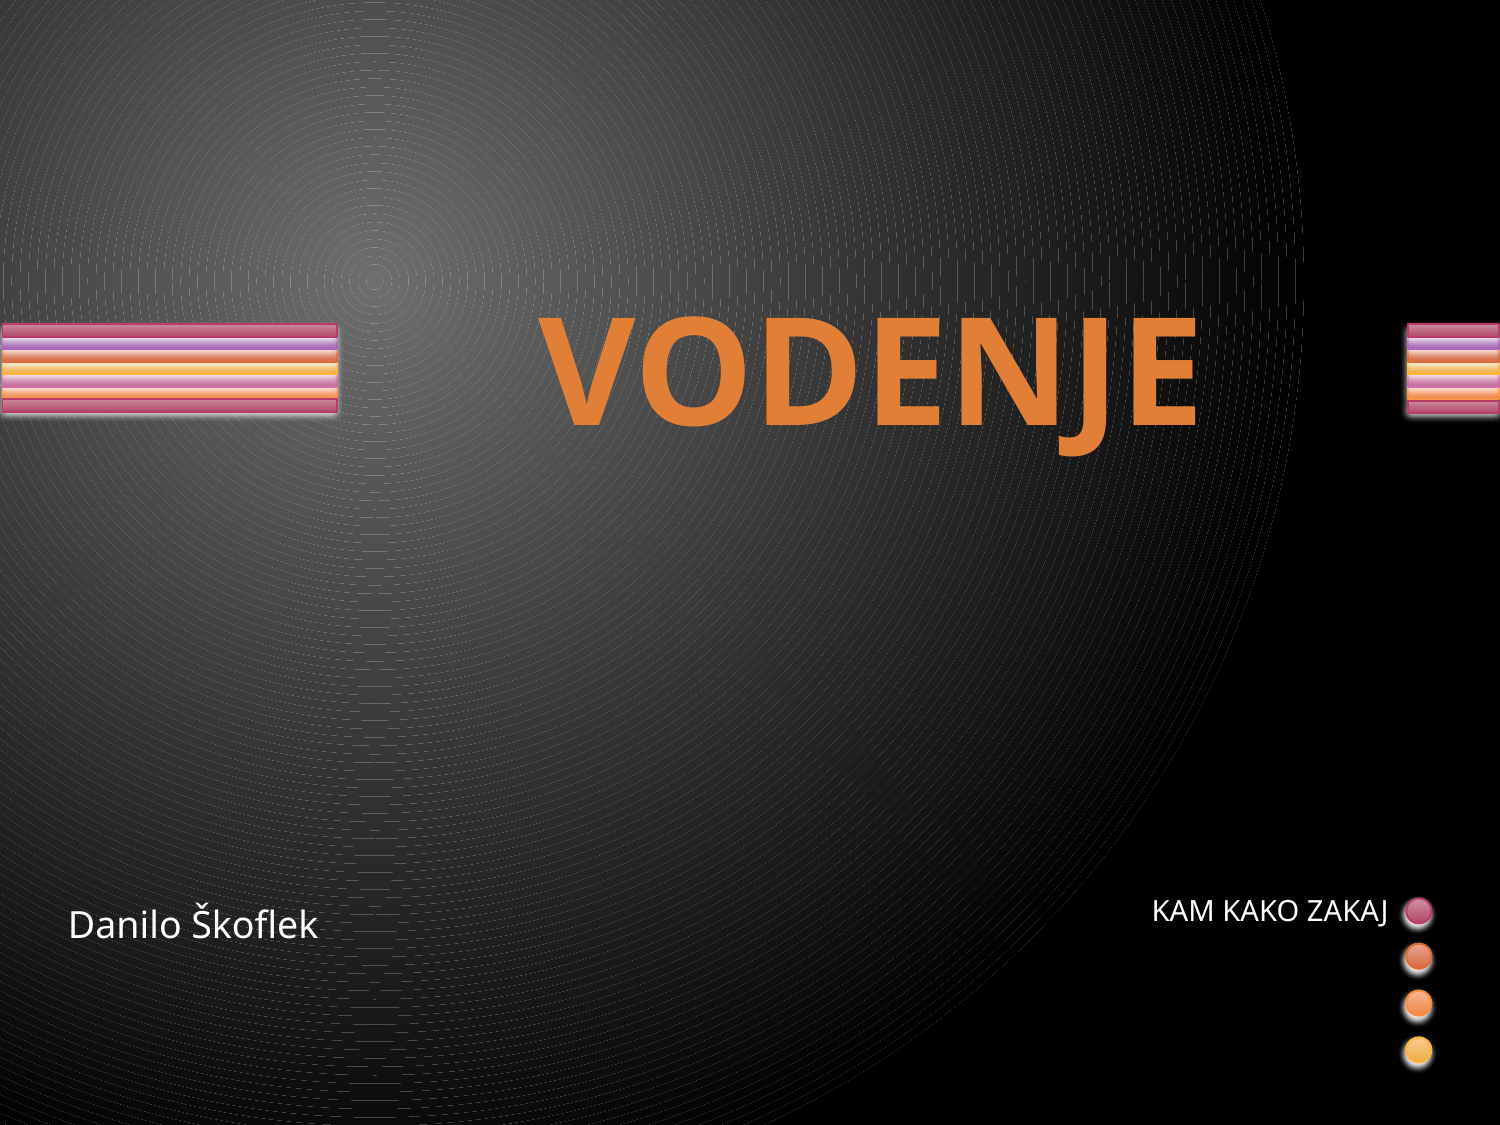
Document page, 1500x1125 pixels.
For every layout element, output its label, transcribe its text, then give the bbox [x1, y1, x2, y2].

text_box [1405, 1036, 1433, 1064]
text_box [1405, 942, 1433, 970]
text_box [1405, 897, 1433, 925]
subtitle KAM KAKO ZAKAJ [75, 885, 1404, 1011]
text_box [1405, 989, 1433, 1017]
title VODENJE [337, 46, 1406, 684]
text_box Danilo Škoflek [53, 893, 491, 953]
